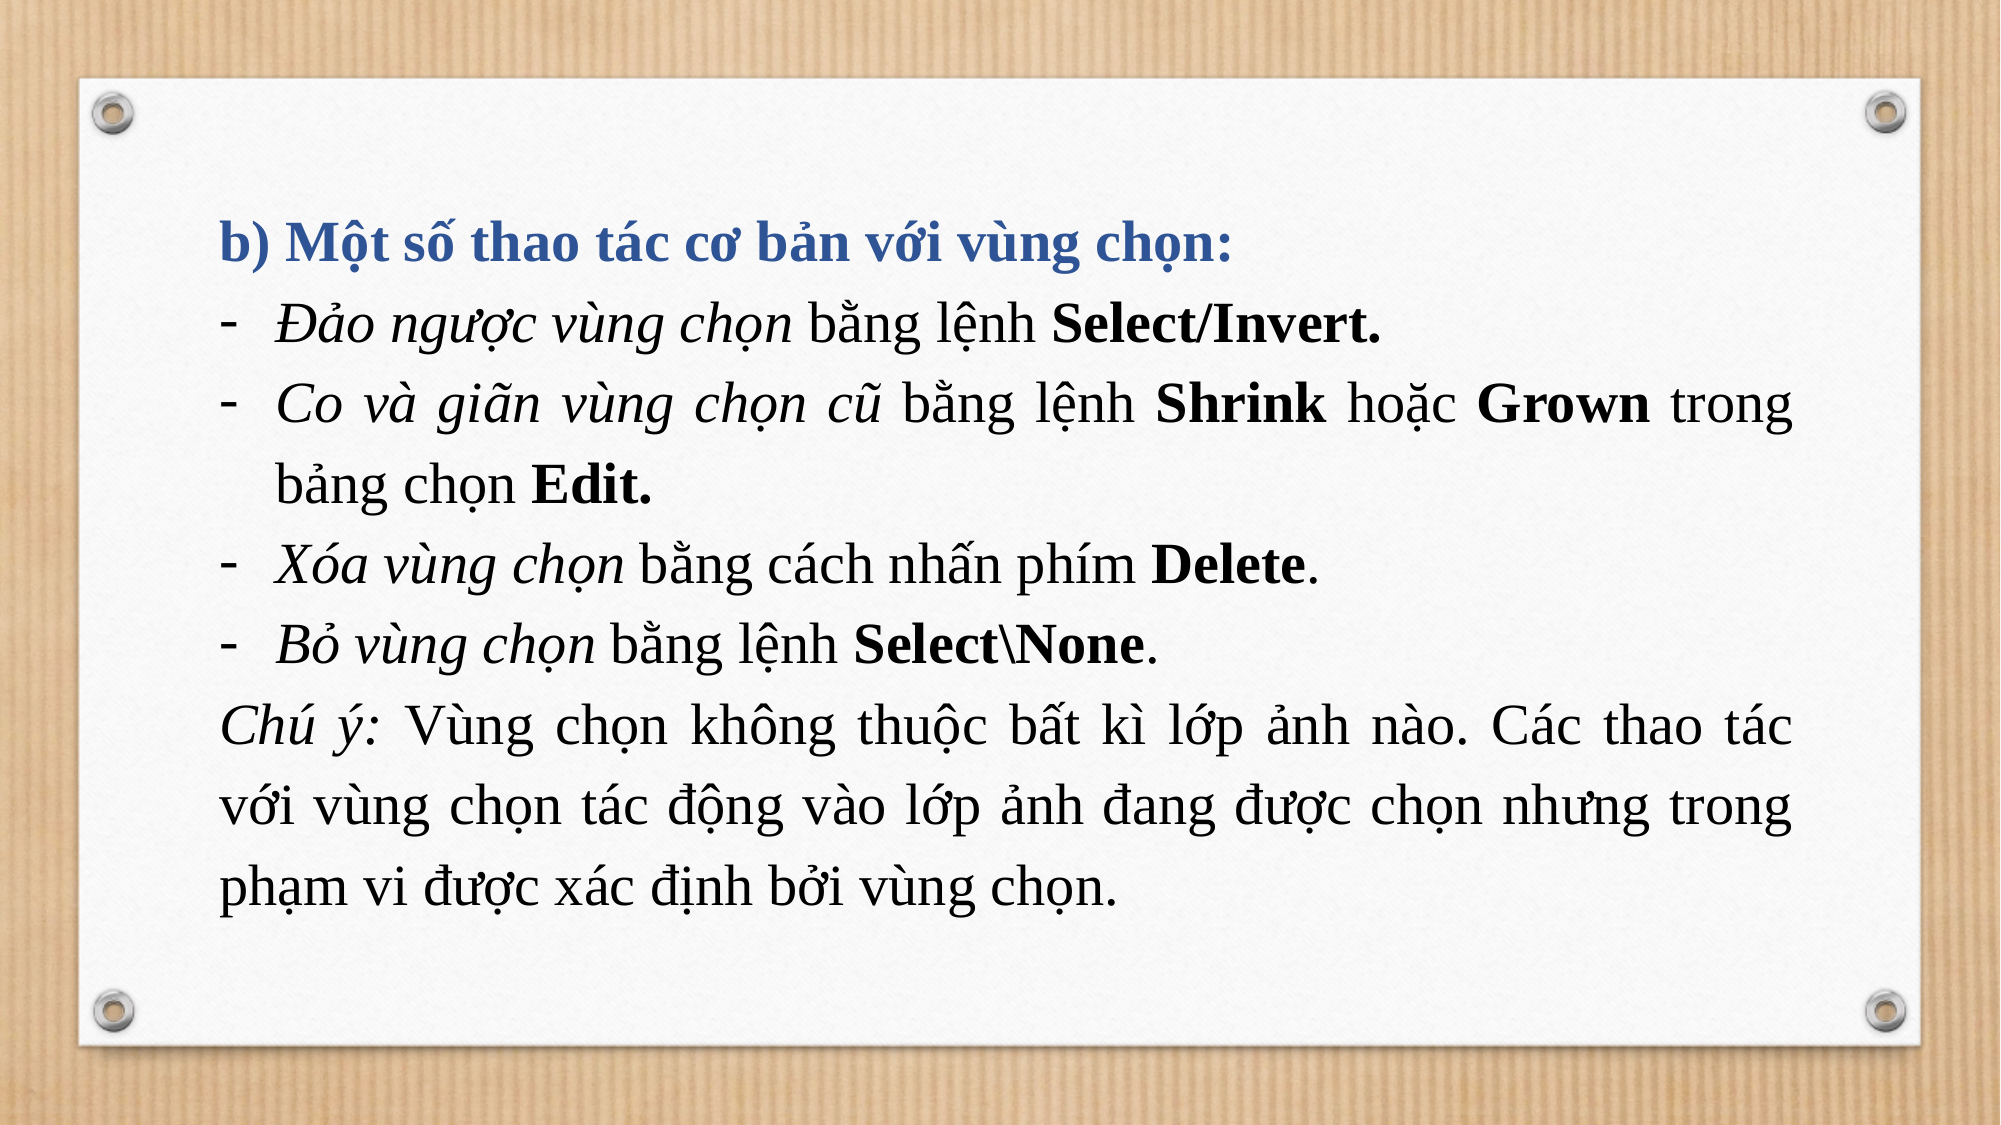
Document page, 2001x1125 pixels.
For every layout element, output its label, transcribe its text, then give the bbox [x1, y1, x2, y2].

picture [0, 0, 2001, 1125]
text_box b) Một số thao tác cơ bản với vùng chọn: Đảo ngược vùng chọn bằng lệnh Select/Invert. Co và giãn vùng chọn cũ bằng lệnh Shrink hoặc Grown trong bảng chọn Edit. Xóa vùng chọn bằng cách nhấn phím Delete. Bỏ vùng chọn bằng lệnh Select\None. Chú ý: Vùng chọn không thuộc bất kì lớp ảnh nào. Các thao tác với vùng chọn tác động vào lớp ảnh đang được chọn nhưng trong phạm vi được xác định bởi vùng chọn. [204, 185, 1809, 1005]
